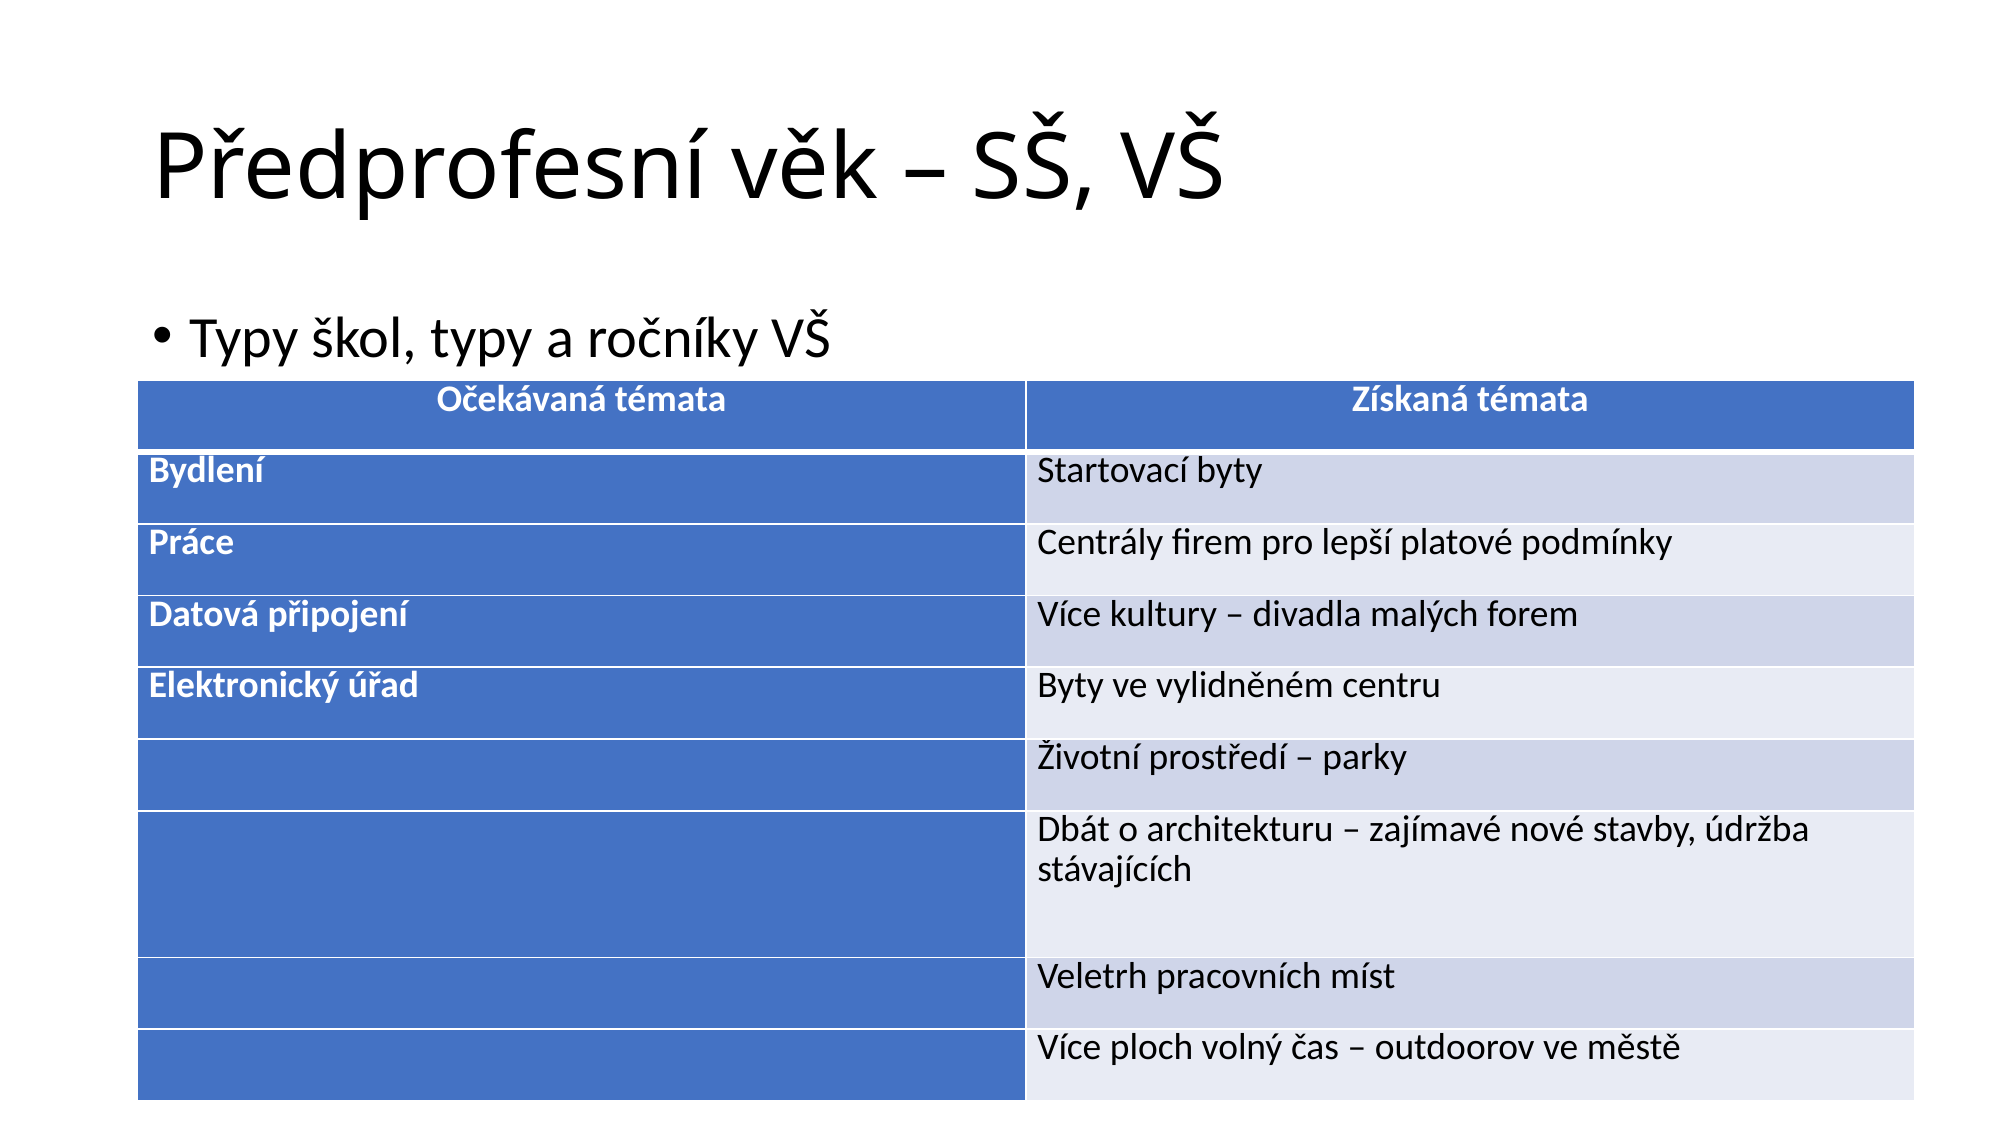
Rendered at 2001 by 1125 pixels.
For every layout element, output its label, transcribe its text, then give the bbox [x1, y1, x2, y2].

table_header Očekávaná témata [138, 381, 1025, 449]
table_cell [138, 740, 1025, 810]
table_cell [138, 812, 1025, 957]
table_cell Startovací byty [1027, 455, 1914, 523]
table_cell Datová připojení [138, 596, 1025, 666]
table_cell [138, 1030, 1025, 1100]
table_cell Elektronický úřad [138, 668, 1025, 738]
table_cell [138, 958, 1025, 1028]
table_cell Dbát o architekturu – zajímavé nové stavby, údržba stávajících [1027, 812, 1914, 957]
table_cell Byty ve vylidněném centru [1027, 668, 1914, 738]
table_header Získaná témata [1027, 381, 1914, 449]
table_cell Bydlení [138, 455, 1025, 523]
table_cell Veletrh pracovních míst [1027, 958, 1914, 1028]
title Předprofesní věk – SŠ, VŠ [137, 59, 1863, 278]
table_cell Více ploch volný čas – outdoorov ve městě [1027, 1030, 1914, 1100]
table_cell Životní prostředí – parky [1027, 740, 1914, 810]
table_cell Centrály firem pro lepší platové podmínky [1027, 525, 1914, 595]
list Typy škol, typy a ročníky VŠ [137, 299, 1863, 379]
table_cell Více kultury – divadla malých forem [1027, 596, 1914, 666]
table_cell Práce [138, 525, 1025, 595]
